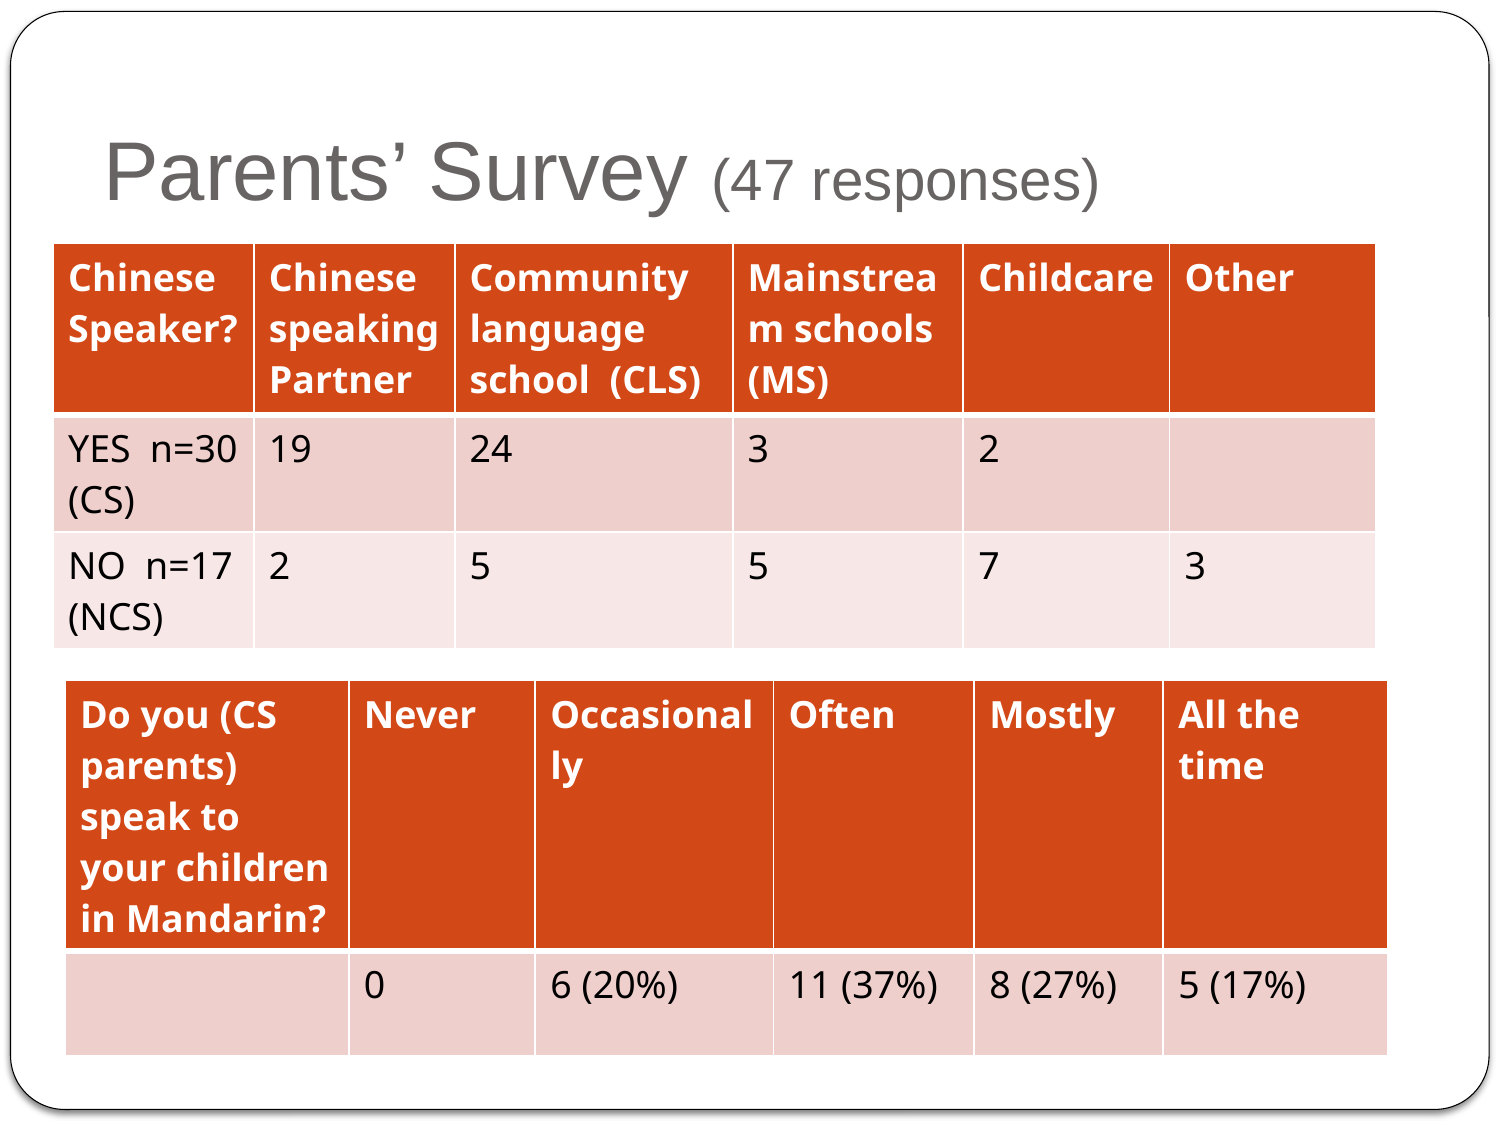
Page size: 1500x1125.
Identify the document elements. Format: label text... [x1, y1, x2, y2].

table_cell 5 [734, 533, 962, 648]
table_header Other [1170, 244, 1375, 412]
table_header Often [774, 681, 973, 948]
table_cell 5 (17%) [1164, 954, 1387, 1055]
table_cell 24 [456, 418, 732, 531]
table_header Mainstream schools (MS) [734, 244, 962, 412]
table_header Mostly [975, 681, 1162, 948]
table_cell [1170, 418, 1375, 531]
table_cell 0 [350, 954, 534, 1055]
table_cell 11 (37%) [774, 954, 973, 1055]
table_header All the time [1164, 681, 1387, 948]
table_cell YES n=30 (CS) [54, 418, 253, 531]
table_cell 8 (27%) [975, 954, 1162, 1055]
table_cell 2 [964, 418, 1169, 531]
title Parents’ Survey (47 responses) [88, 45, 1294, 233]
table_cell 5 [456, 533, 732, 648]
table_header Childcare [964, 244, 1169, 412]
table_header Occasionally [536, 681, 773, 948]
table_cell NO n=17 (NCS) [54, 533, 253, 648]
table_header Do you (CS parents) speak to your children in Mandarin? [66, 681, 348, 948]
table_cell 6 (20%) [536, 954, 773, 1055]
table_cell 7 [964, 533, 1169, 648]
table_header Community language school (CLS) [456, 244, 732, 412]
table_header Never [350, 681, 534, 948]
table_cell [66, 954, 348, 1055]
table_header Chinese Speaker? [54, 244, 253, 412]
table_cell 3 [734, 418, 962, 531]
table_header Chinese speaking Partner [255, 244, 454, 412]
table_cell 3 [1170, 533, 1375, 648]
table_cell 2 [255, 533, 454, 648]
table_cell 19 [255, 418, 454, 531]
